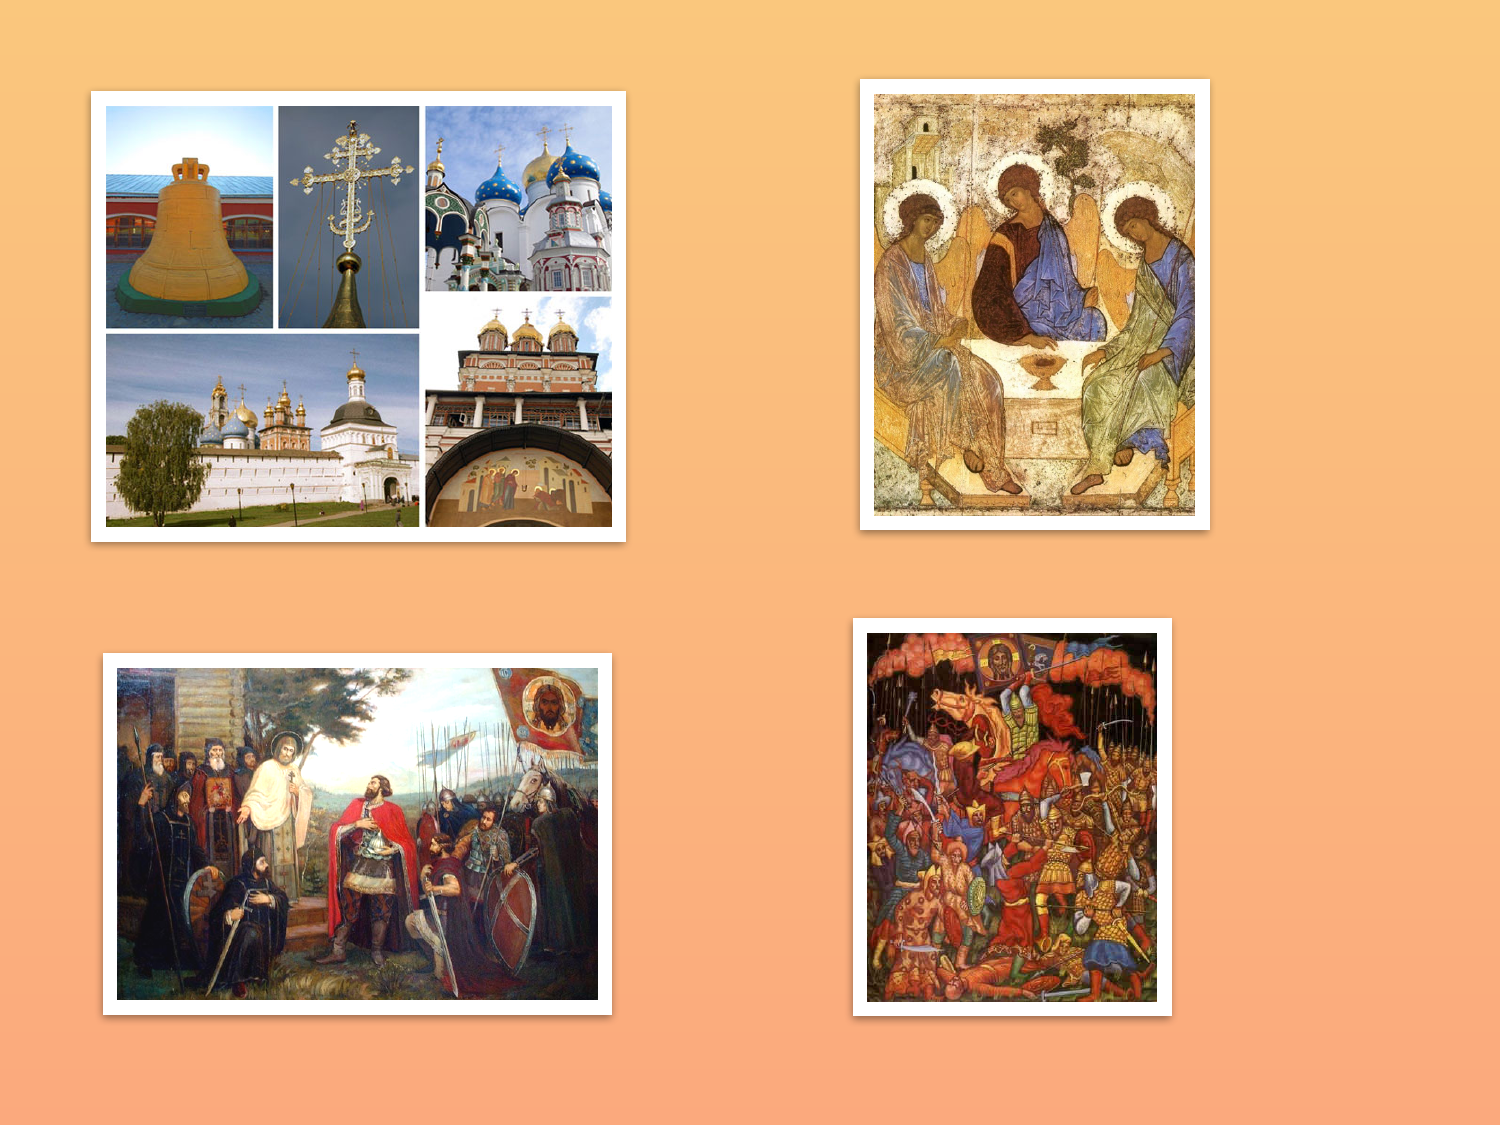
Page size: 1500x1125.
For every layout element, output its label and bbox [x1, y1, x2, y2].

picture [874, 93, 1196, 516]
picture [116, 667, 598, 1001]
picture [866, 632, 1158, 1002]
picture [105, 105, 612, 528]
